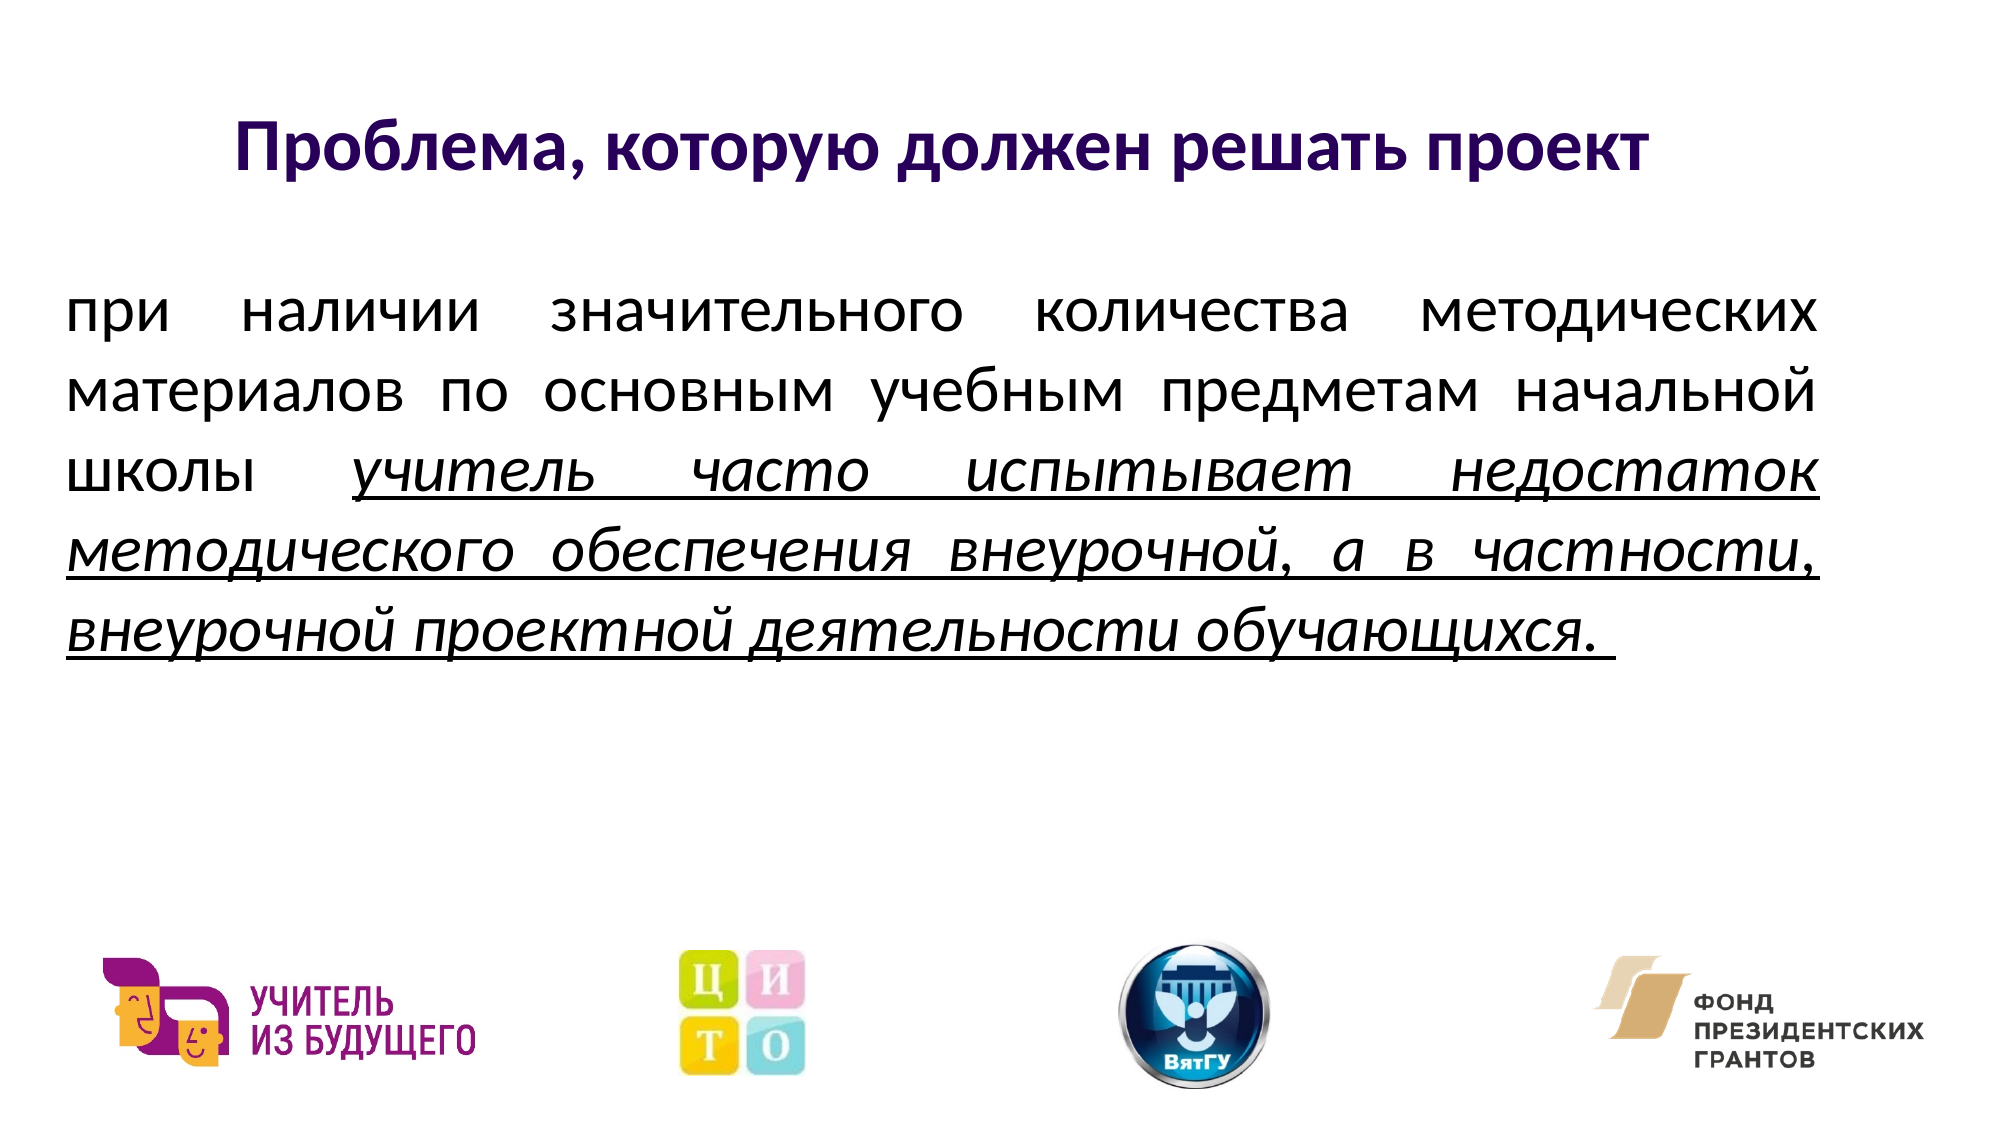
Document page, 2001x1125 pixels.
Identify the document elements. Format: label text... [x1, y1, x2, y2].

text_box [678, 950, 806, 1076]
picture [1118, 937, 1271, 1089]
text_box Проблема, которую должен решать проект при наличии значительного количества методических материалов по основным учебным предметам начальной школы учитель часто испытывает недостаток методического обеспечения внеурочной, а в частности, внеурочной проектной деятельности обучающихся. [50, 87, 1835, 673]
picture [96, 957, 476, 1069]
picture [1591, 954, 1926, 1072]
